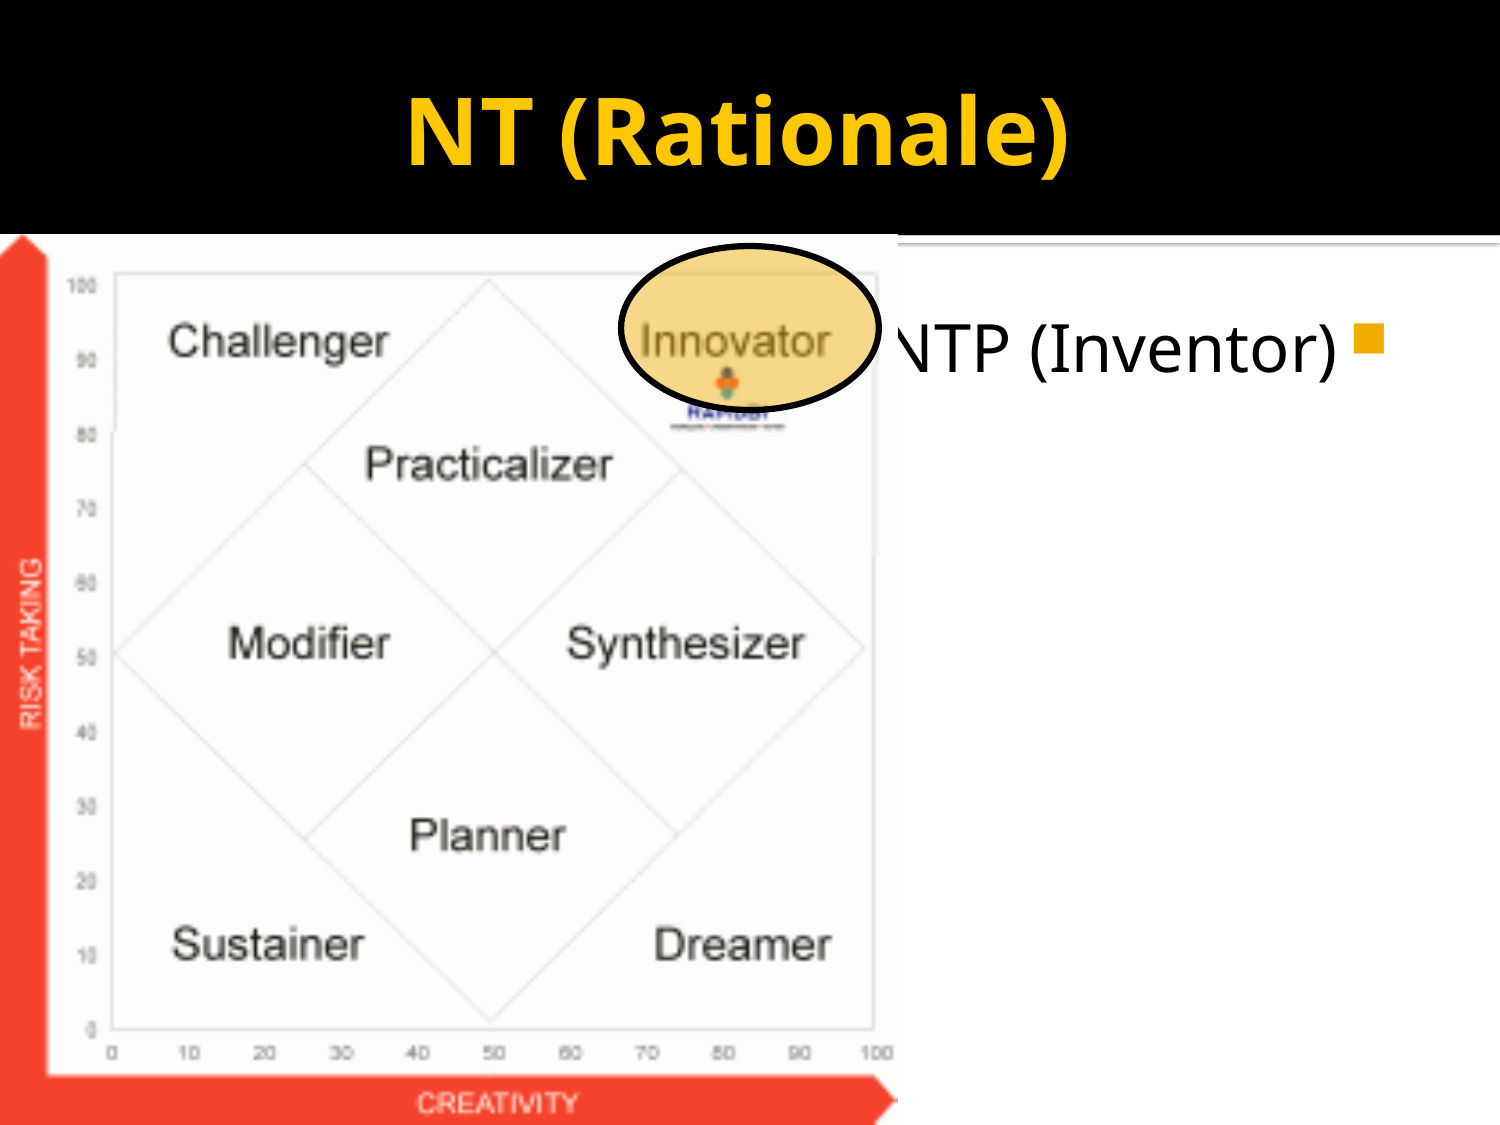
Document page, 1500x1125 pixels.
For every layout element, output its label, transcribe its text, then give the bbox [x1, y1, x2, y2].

list ENTP (Inventor) [908, 290, 1426, 1051]
title NT (Rationale) [75, 25, 1425, 231]
picture [0, 234, 899, 1125]
